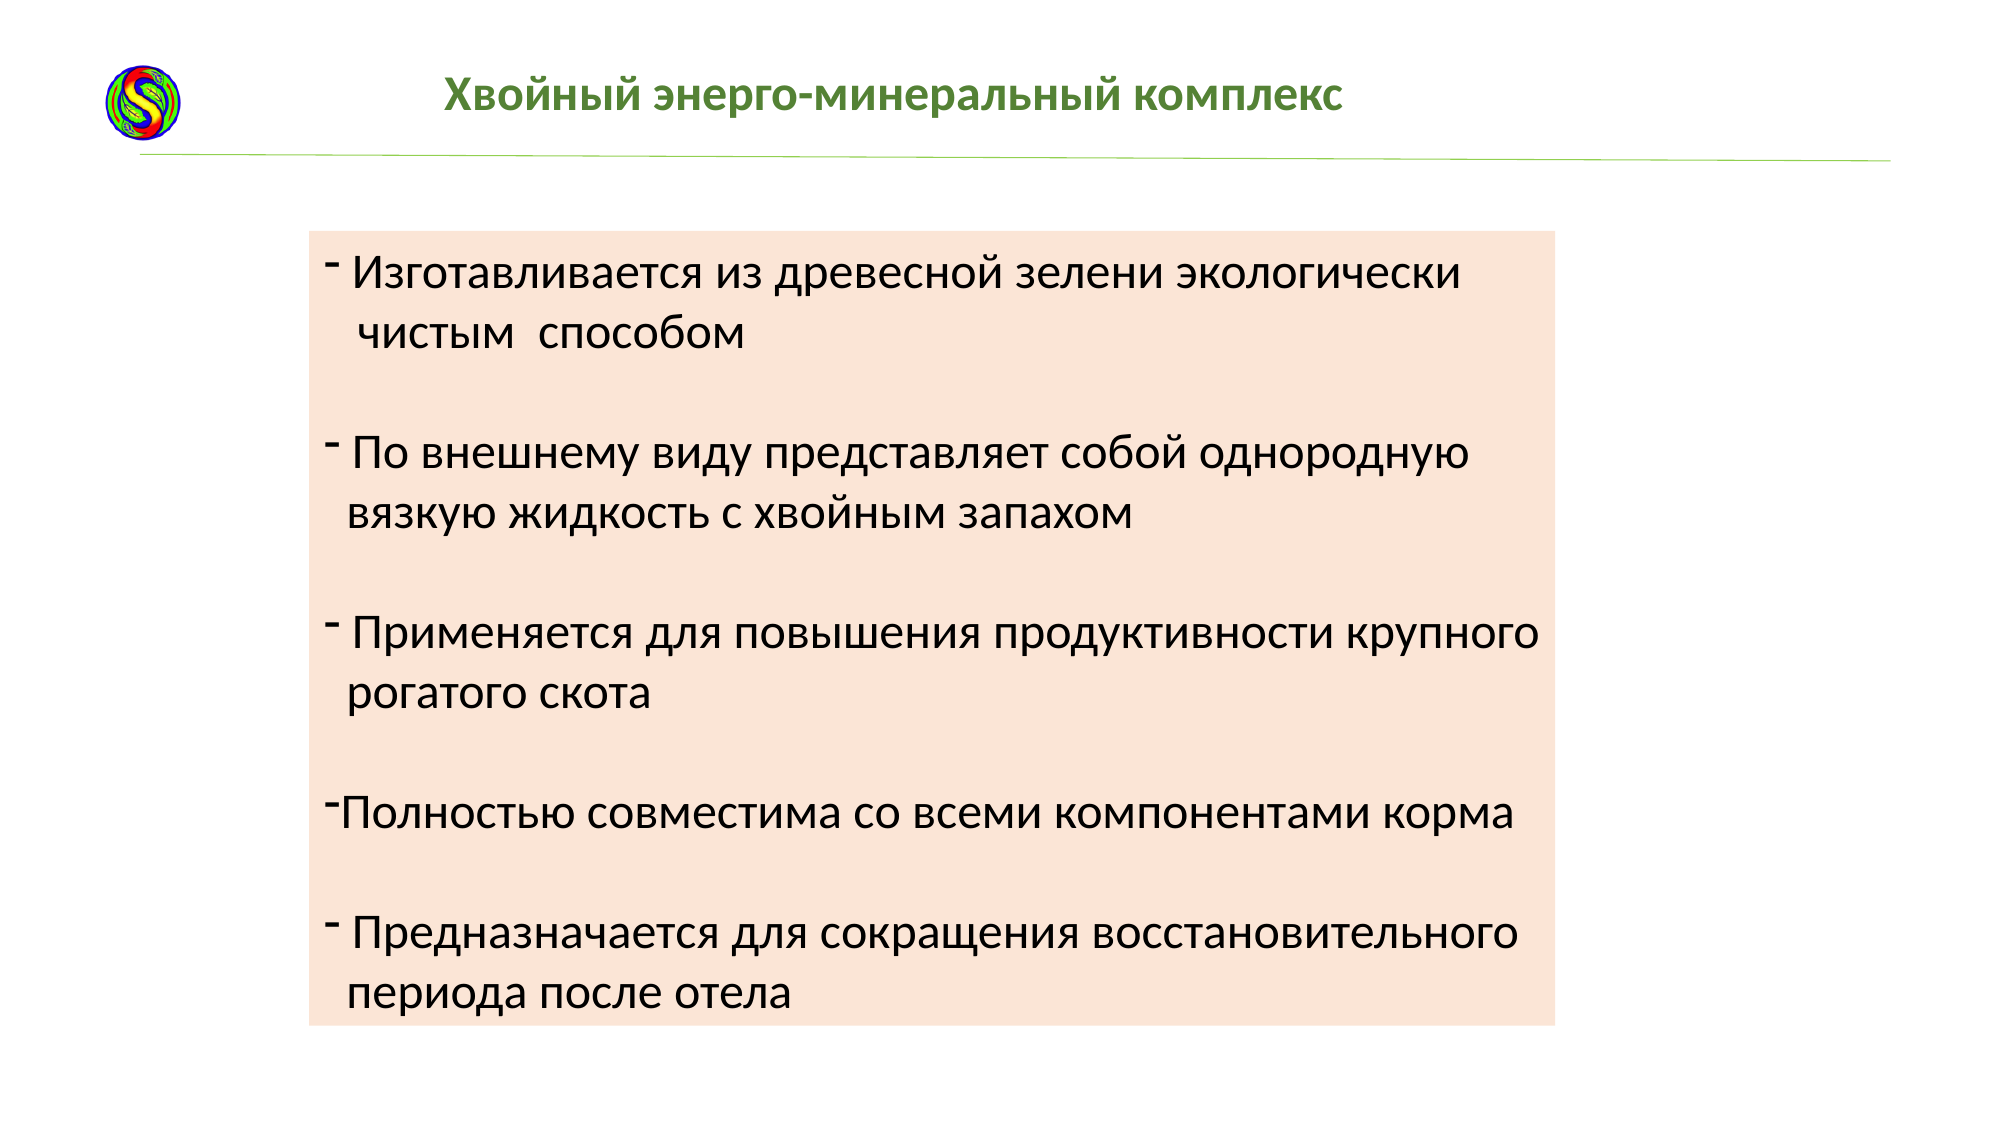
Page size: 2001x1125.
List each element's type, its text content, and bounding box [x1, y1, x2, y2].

picture [101, 61, 184, 144]
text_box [139, 154, 1891, 161]
text_box Изготавливается из древесной зелени экологически чистым способом По внешнему виду представляет собой однородную вязкую жидкость с хвойным запахом Применяется для повышения продуктивности крупного рогатого скота Полностью совместима со всеми компонентами корма Предназначается для сокращения восстановительного периода после отела [309, 230, 1556, 1026]
text_box Хвойный энерго-минеральный комплекс [430, 52, 1372, 128]
